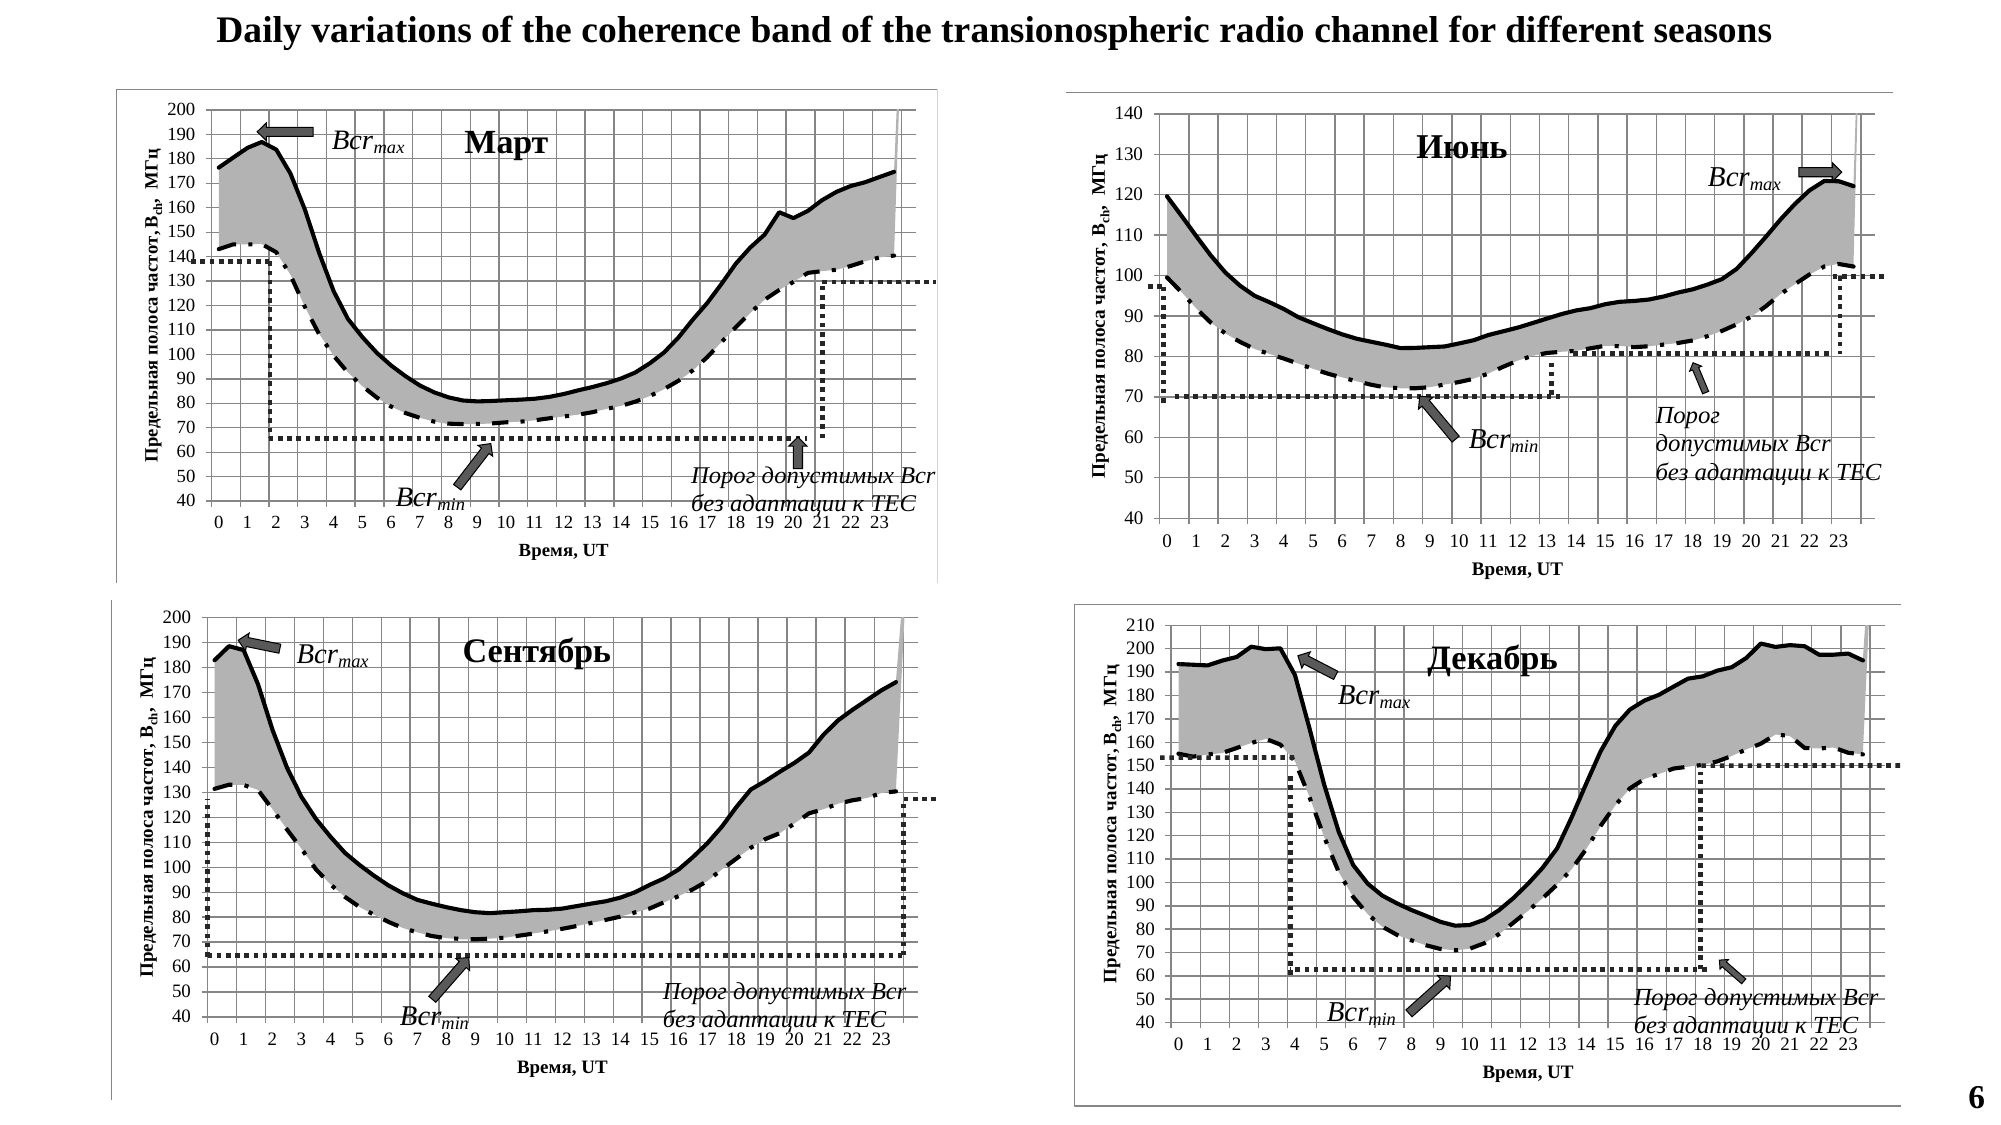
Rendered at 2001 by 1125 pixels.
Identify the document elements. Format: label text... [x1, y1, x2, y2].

picture [1065, 91, 1901, 1108]
picture [110, 88, 938, 583]
text_box Daily variations of the coherence band of the transionospheric radio channel for different seasons [201, 0, 2000, 58]
picture [110, 600, 938, 1100]
slide_number 6 [1550, 1065, 2000, 1125]
